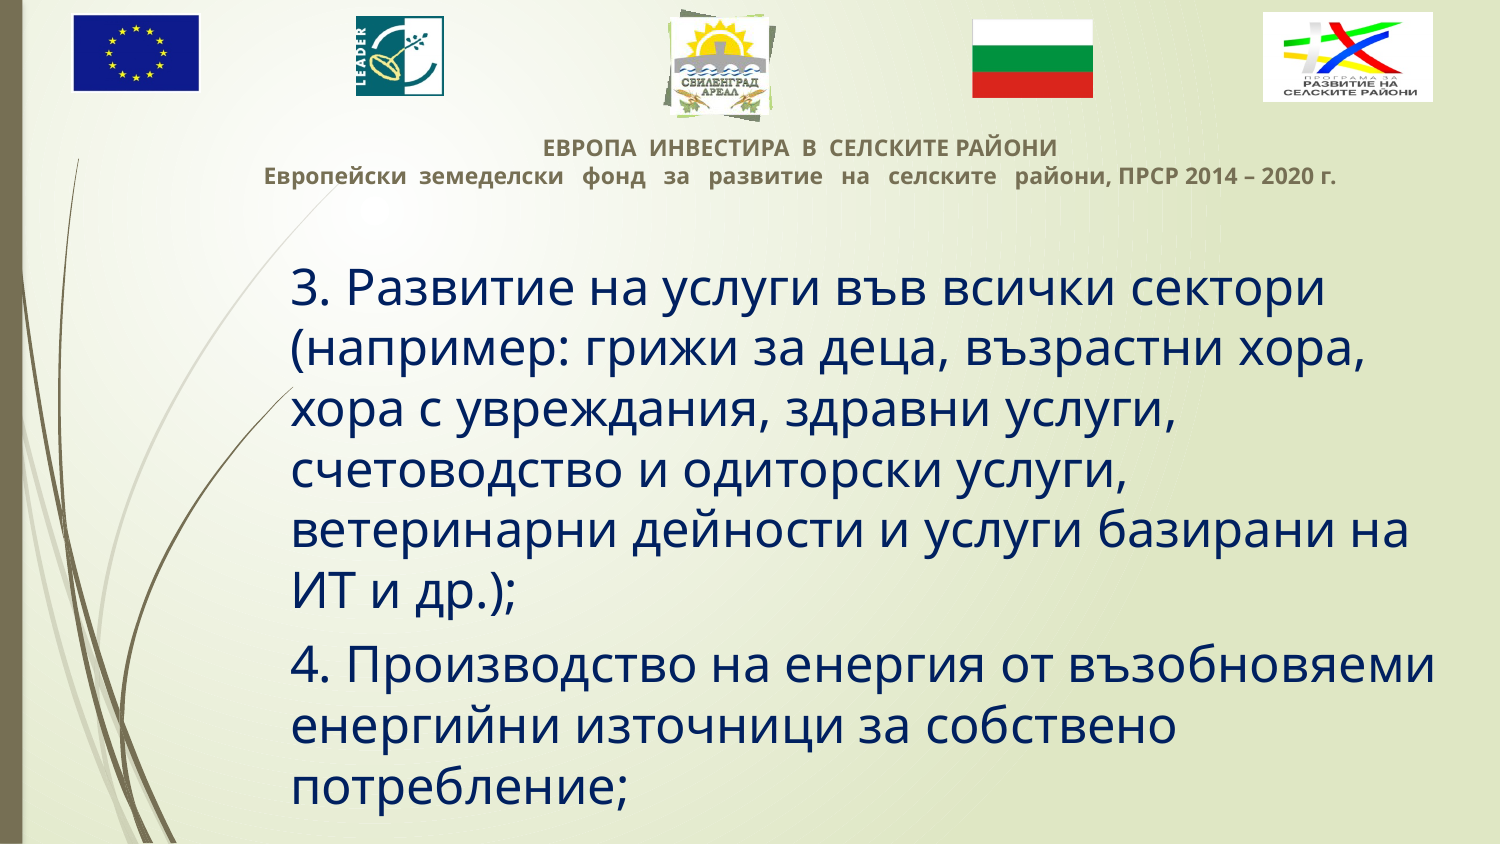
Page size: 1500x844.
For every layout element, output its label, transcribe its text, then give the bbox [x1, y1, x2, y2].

picture [1263, 12, 1433, 102]
picture [972, 19, 1093, 98]
picture [663, 9, 776, 122]
picture [356, 16, 444, 96]
picture [71, 13, 201, 93]
list 3. Развитие на услуги във всички сектори (например: грижи за деца, възрастни хора, хора с увреждания, здравни услуги, счетоводство и одиторски услуги, ветеринарни дейности и услуги базирани на ИТ и др.); 4. Производство на енергия от възобновяеми енергийни източници за собствено потребление; [275, 246, 1475, 822]
